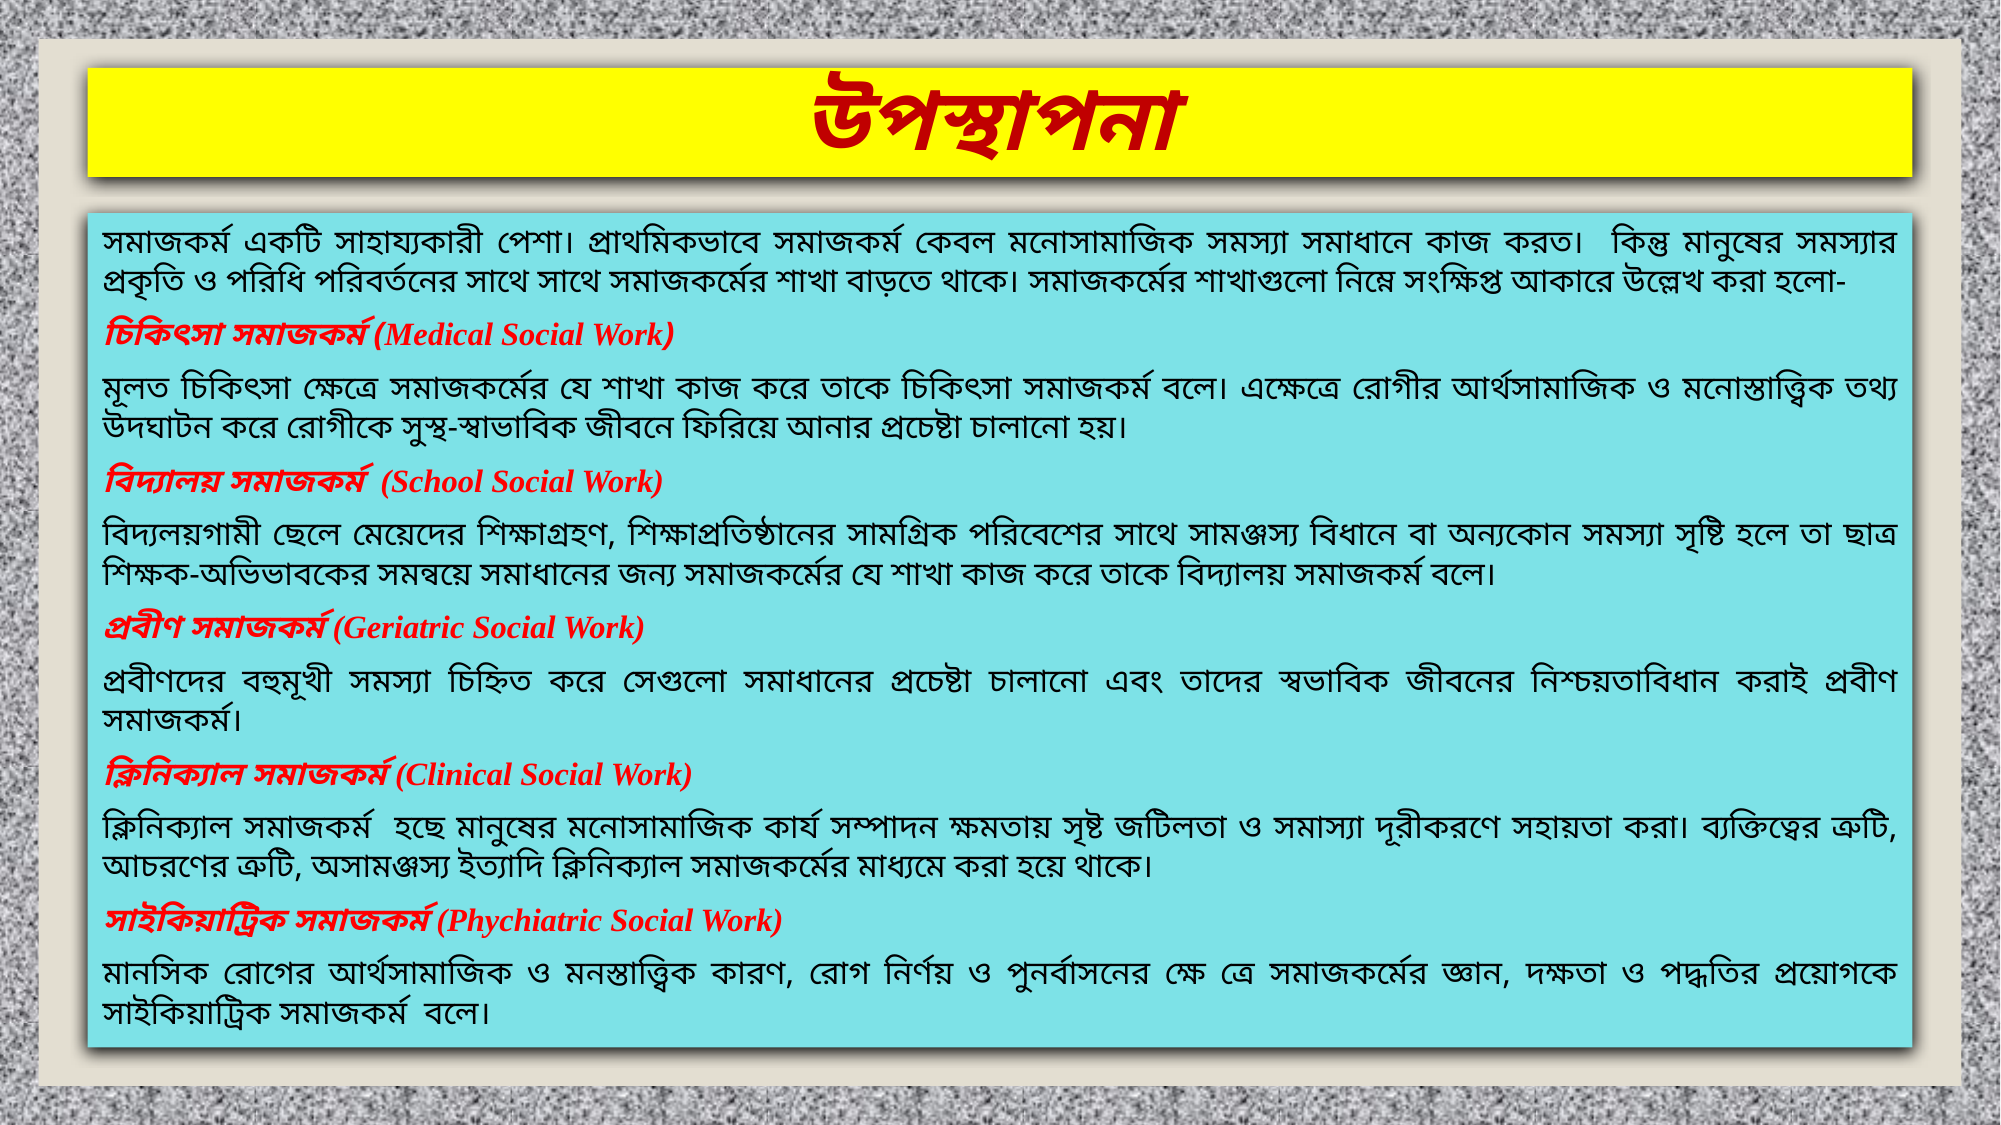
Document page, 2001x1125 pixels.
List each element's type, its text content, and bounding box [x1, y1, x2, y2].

list সমাজকর্ম একটি সাহায্যকারী পেশা। প্রাথমিকভাবে সমাজকর্ম কেবল মনোসামাজিক সমস্যা সমাধানে কাজ করত। কিন্তু মানুষের সমস্যার প্রকৃতি ও পরিধি পরিবর্তনের সাথে সাথে সমাজকর্মের শাখা বাড়তে থাকে। সমাজকর্মের শাখাগুলো নিম্নে সংক্ষিপ্ত আকারে উল্লেখ করা হলো- চিকিৎসা সমাজকর্ম (Medical Social Work) মূলত চিকিৎসা ক্ষেত্রে সমাজকর্মের যে শাখা কাজ করে তাকে চিকিৎসা সমাজকর্ম বলে। এক্ষেত্রে রোগীর আর্থসামাজিক ও মনোস্তাত্ত্বিক তথ্য উদঘাটন করে রোগীকে সুস্থ-স্বাভাবিক জীবনে ফিরিয়ে আনার প্রচেষ্টা চালানো হয়। বিদ্যালয় সমাজকর্ম (School Social Work) বিদ্যলয়গামী ছেলে মেয়েদের শিক্ষাগ্রহণ, শিক্ষাপ্রতিষ্ঠানের সামগ্রিক পরিবেশের সাথে সামঞ্জস্য বিধানে বা অন্যকোন সমস্যা সৃষ্টি হলে তা ছাত্র শিক্ষক-অভিভাবকের সমন্বয়ে সমাধানের জন্য সমাজকর্মের যে শাখা কাজ করে তাকে বিদ্যালয় সমাজকর্ম বলে। প্রবীণ সমাজকর্ম (Geriatric Social Work) প্রবীণদের বহুমূখী সমস্যা চিহ্নিত করে সেগুলো সমাধানের প্রচেষ্টা চালানো এবং তাদের স্বভাবিক জীবনের নিশ্চয়তাবিধান করাই প্রবীণ সমাজকর্ম। ক্লিনিক্যাল সমাজকর্ম (Clinical Social Work) ক্লিনিক্যাল সমাজকর্ম হছে মানুষের মনোসামাজিক কার্য সম্পাদন ক্ষমতায় সৃষ্ট জটিলতা ও সমাস্যা দূরীকরণে সহায়তা করা। ব্যক্তিত্বের ত্রুটি, আচরণের ত্রুটি, অসামঞ্জস্য ইত্যাদি ক্লিনিক্যাল সমাজকর্মের মাধ্যমে করা হয়ে থাকে। সাইকিয়াট্রিক সমাজকর্ম (Phychiatric Social Work) মানসিক রোগের আর্থসামাজিক ও মনস্তাত্ত্বিক কারণ, রোগ নির্ণয় ও পুনর্বাসনের ক্ষে ত্রে সমাজকর্মের জ্ঞান, দক্ষতা ও পদ্ধতির প্রয়োগকে সাইকিয়াট্রিক সমাজকর্ম বলে। [87, 213, 1913, 1048]
title উপস্থাপনা [87, 67, 1913, 177]
picture [0, 0, 2001, 1125]
